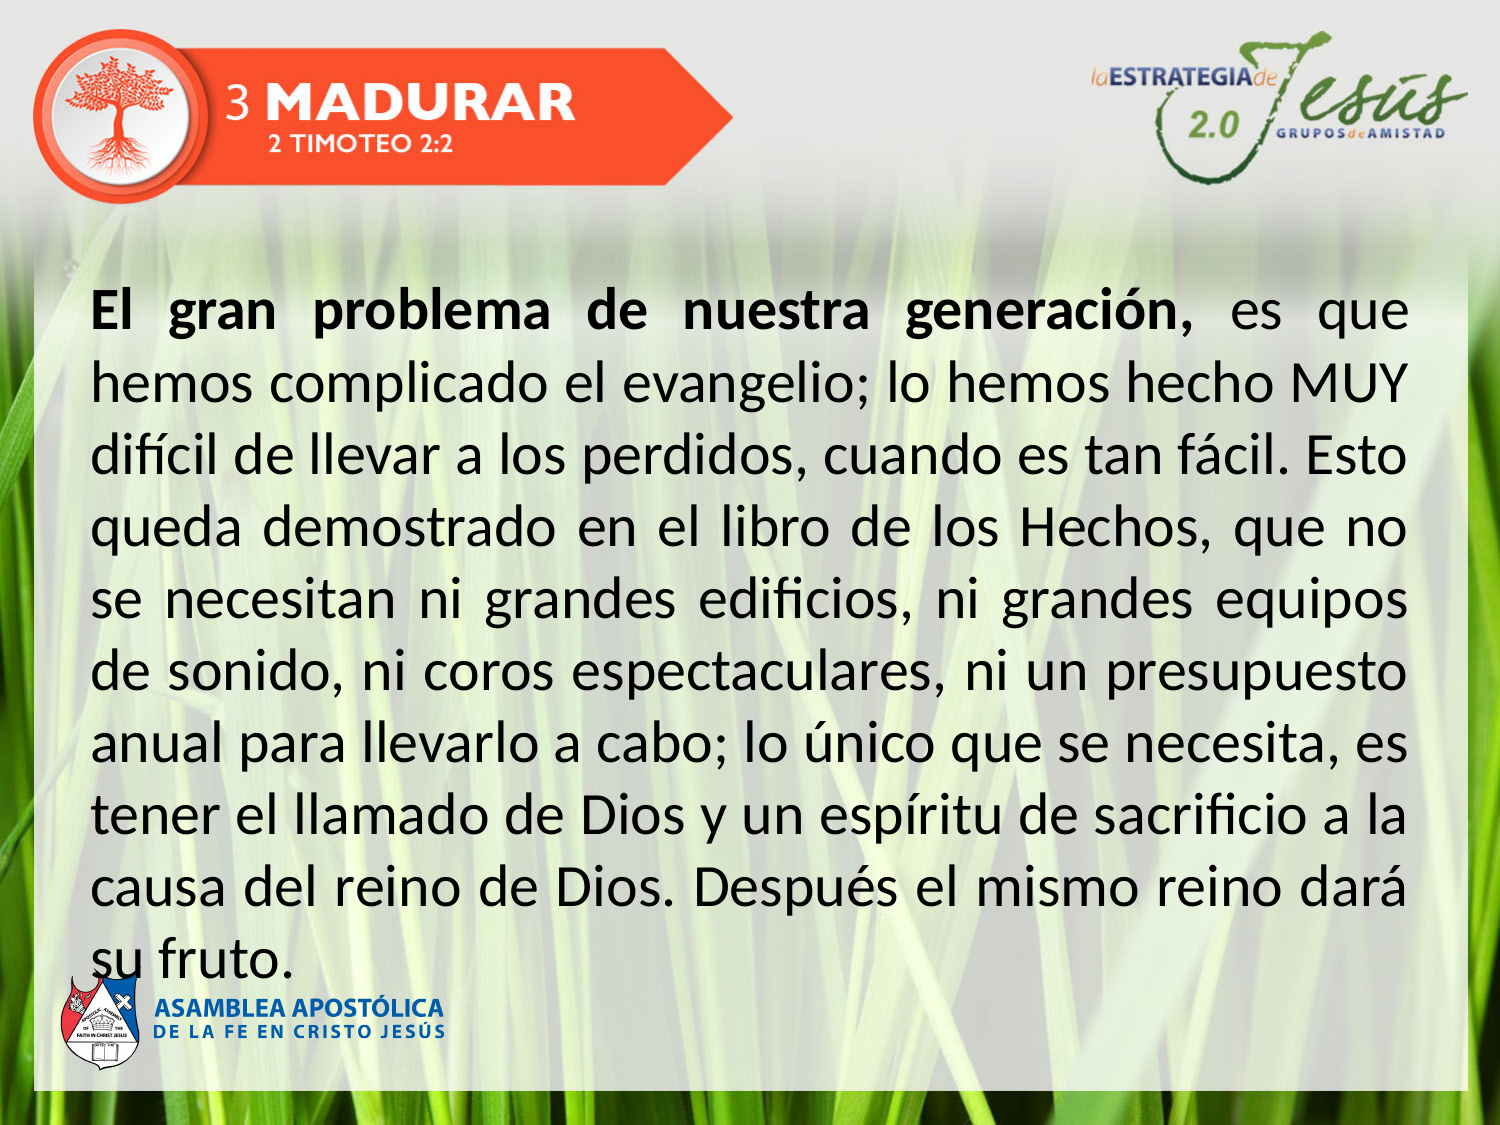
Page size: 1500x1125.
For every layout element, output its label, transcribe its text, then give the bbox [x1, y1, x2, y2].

picture [0, 0, 1500, 1125]
list El gran problema de nuestra generación, es que hemos complicado el evangelio; lo hemos hecho MUY difícil de llevar a los perdidos, cuando es tan fácil. Esto queda demostrado en el libro de los Hechos, que no se necesitan ni grandes edificios, ni grandes equipos de sonido, ni coros espectaculares, ni un presupuesto anual para llevarlo a cabo; lo único que se necesita, es tener el llamado de Dios y un espíritu de sacrificio a la causa del reino de Dios. Después el mismo reino dará su fruto. [75, 262, 1425, 1005]
